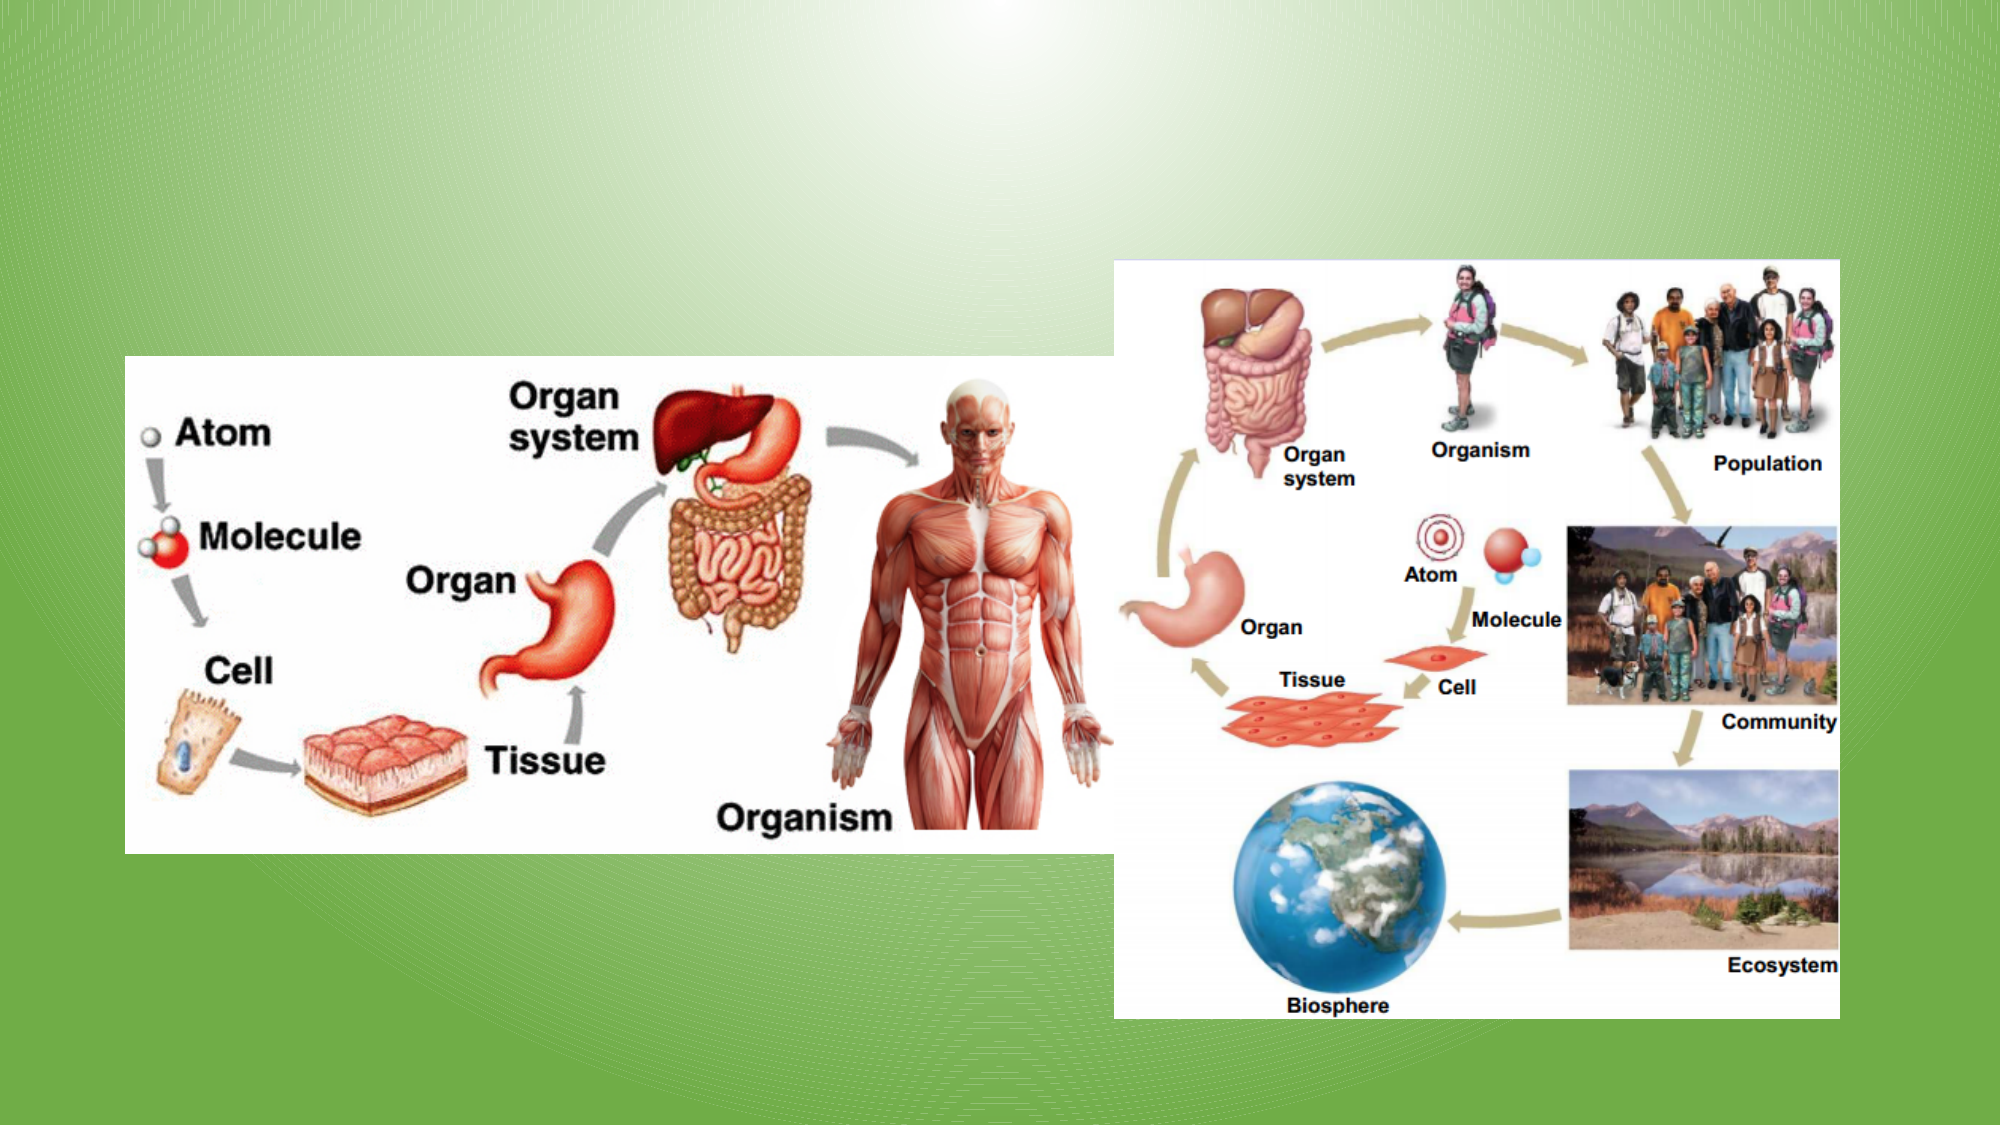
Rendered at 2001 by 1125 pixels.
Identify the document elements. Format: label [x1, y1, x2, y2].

list [125, 356, 1114, 854]
picture [1114, 259, 1840, 1019]
